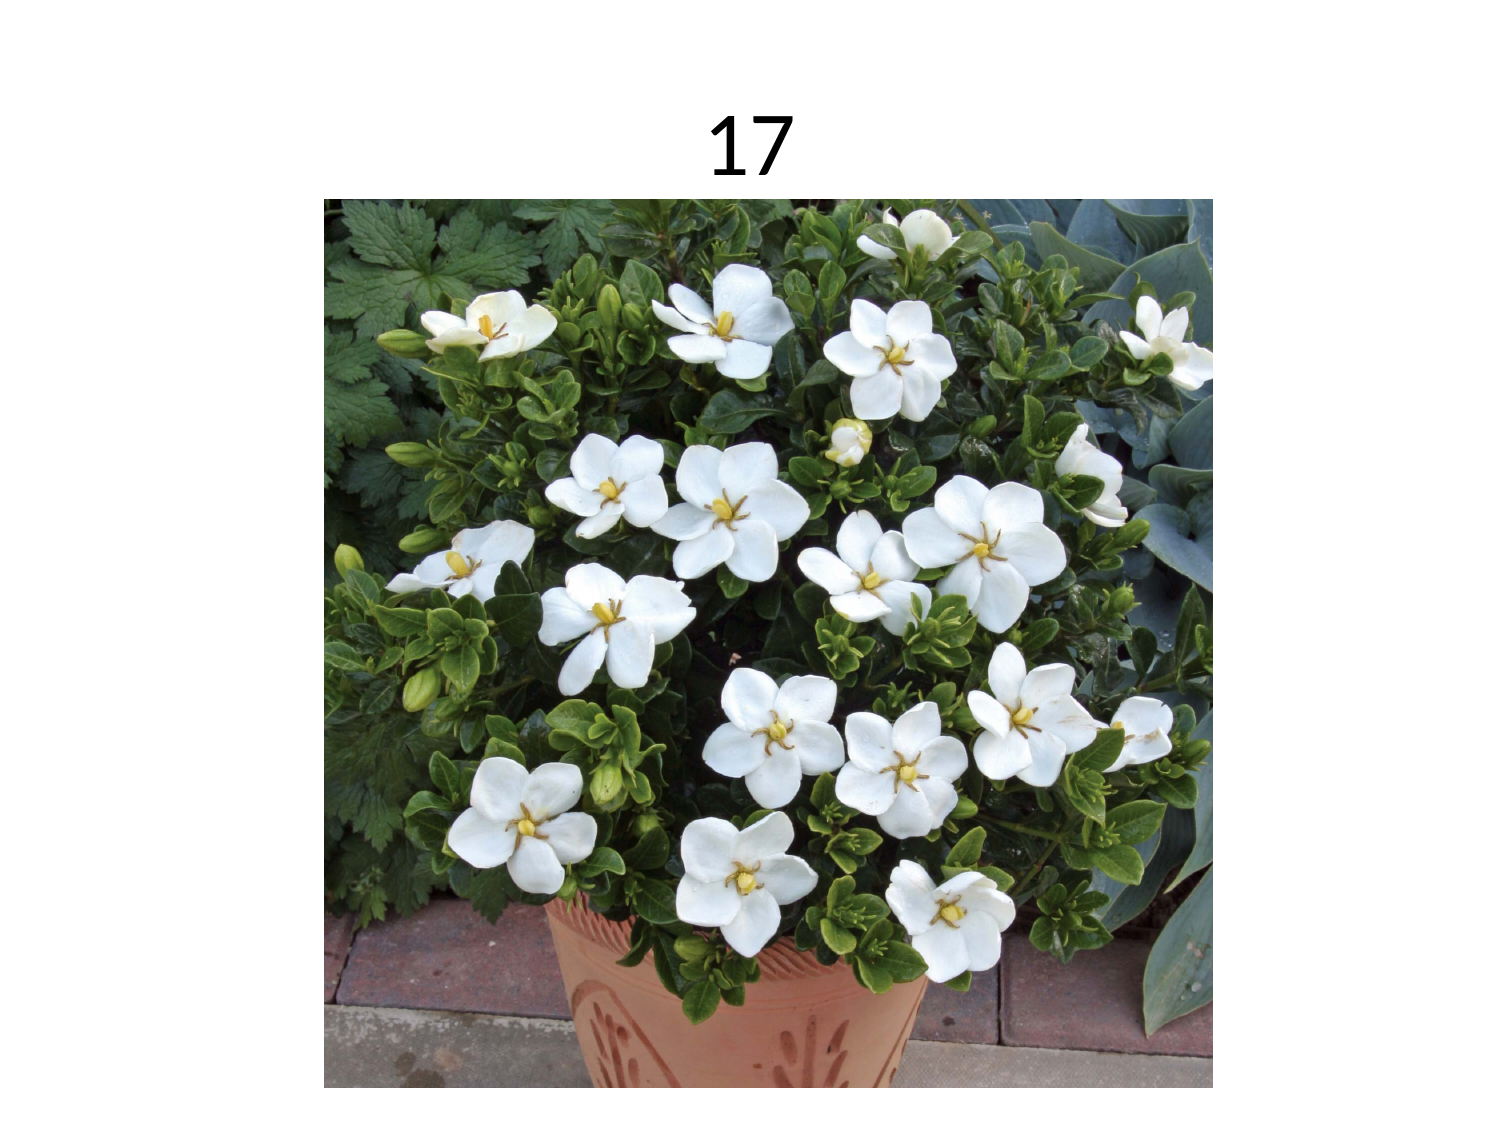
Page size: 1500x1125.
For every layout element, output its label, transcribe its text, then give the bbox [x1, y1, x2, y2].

picture [324, 199, 1213, 1088]
title 17 [75, 45, 1425, 233]
